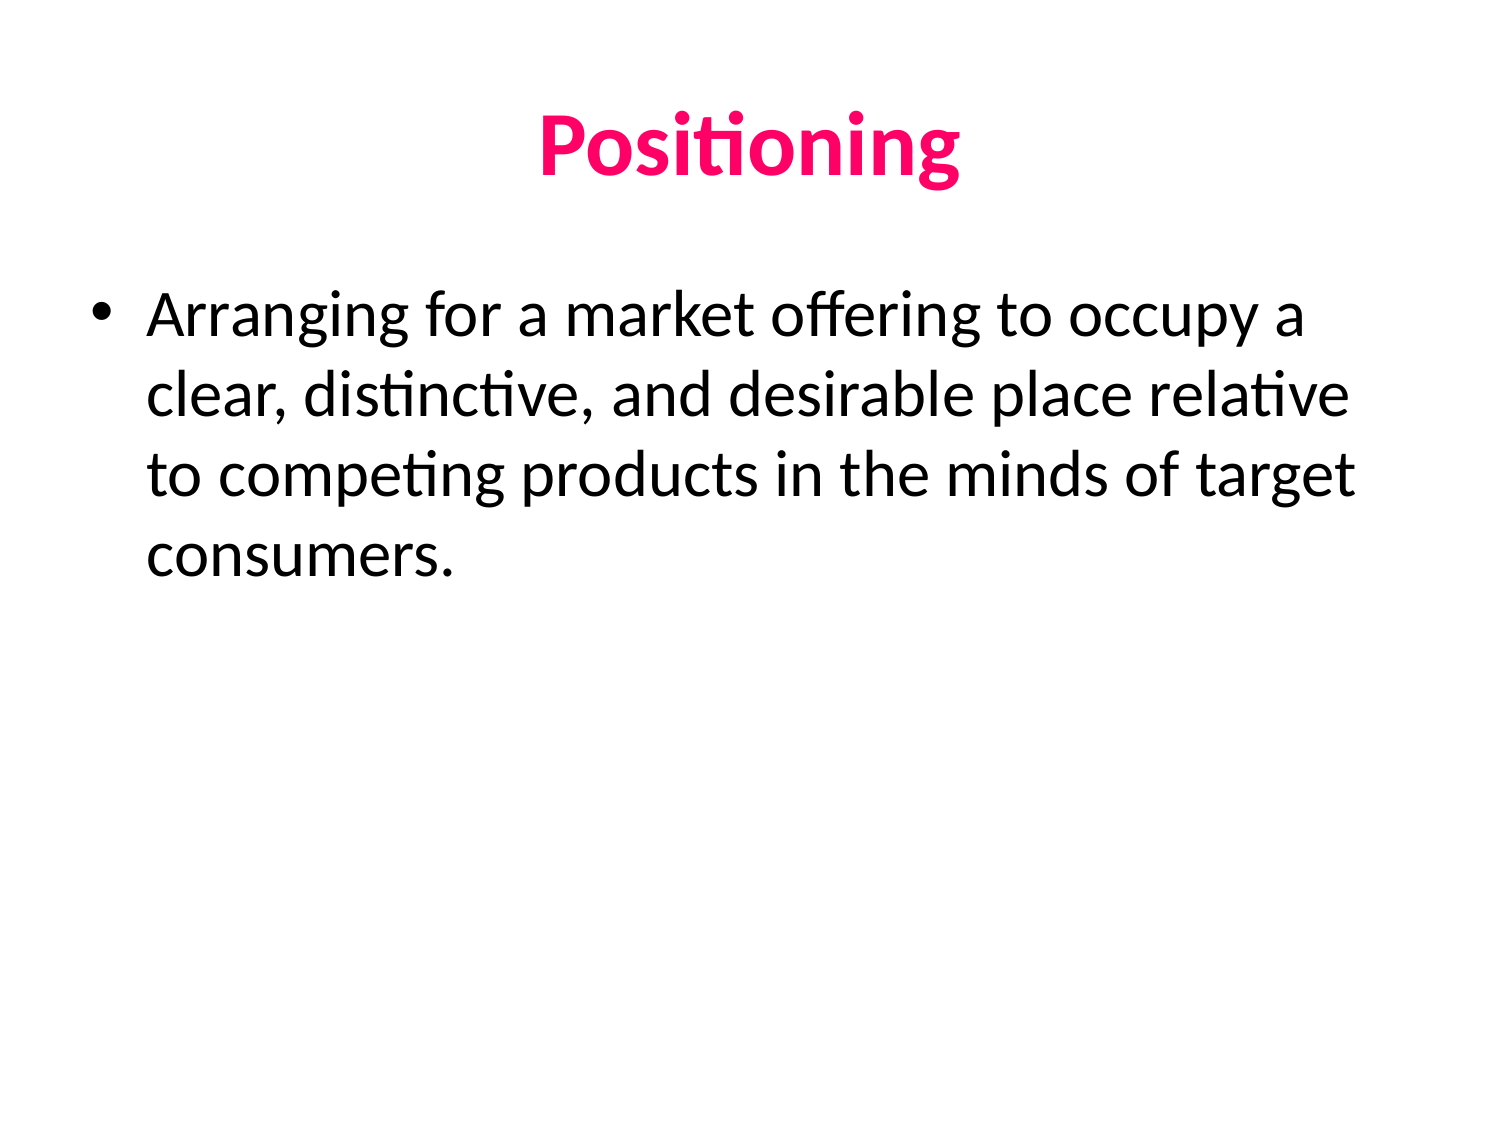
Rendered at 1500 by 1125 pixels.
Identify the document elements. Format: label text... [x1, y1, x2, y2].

list Arranging for a market offering to occupy a clear, distinctive, and desirable place relative to competing products in the minds of target consumers. [75, 262, 1425, 1005]
title Positioning [75, 45, 1425, 233]
